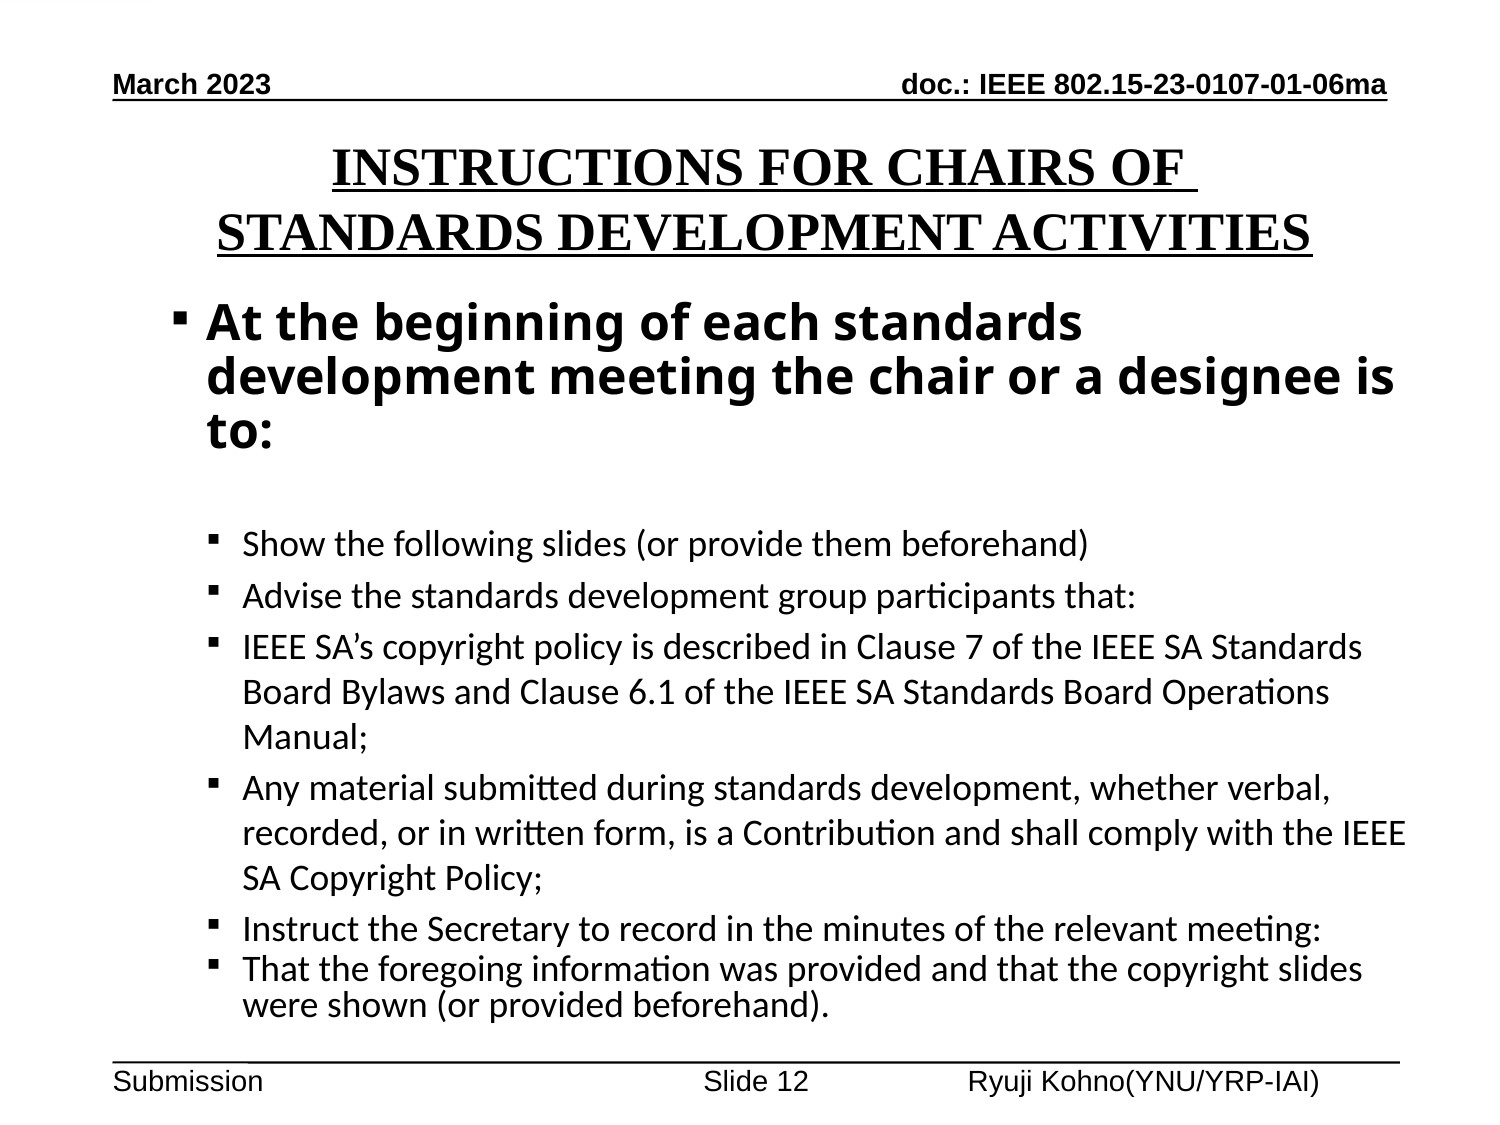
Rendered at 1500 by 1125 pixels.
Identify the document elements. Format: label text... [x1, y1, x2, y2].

slide_number Slide 12 [701, 1062, 811, 1098]
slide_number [112, 64, 375, 100]
text_box Instructions for Chairs of standards development activities [53, 103, 1477, 290]
text_box At the beginning of each standards development meeting the chair or a designee is to: Show the following slides (or provide them beforehand) Advise the standards development group participants that: IEEE SA’s copyright policy is described in Clause 7 of the IEEE SA Standards Board Bylaws and Clause 6.1 of the IEEE SA Standards Board Operations Manual; Any material submitted during standards development, whether verbal, recorded, or in written form, is a Contribution and shall comply with the IEEE SA Copyright Policy; Instruct the Secretary to record in the minutes of the relevant meeting: That the foregoing information was provided and that the copyright slides were shown (or provided beforehand). [156, 289, 1430, 1022]
